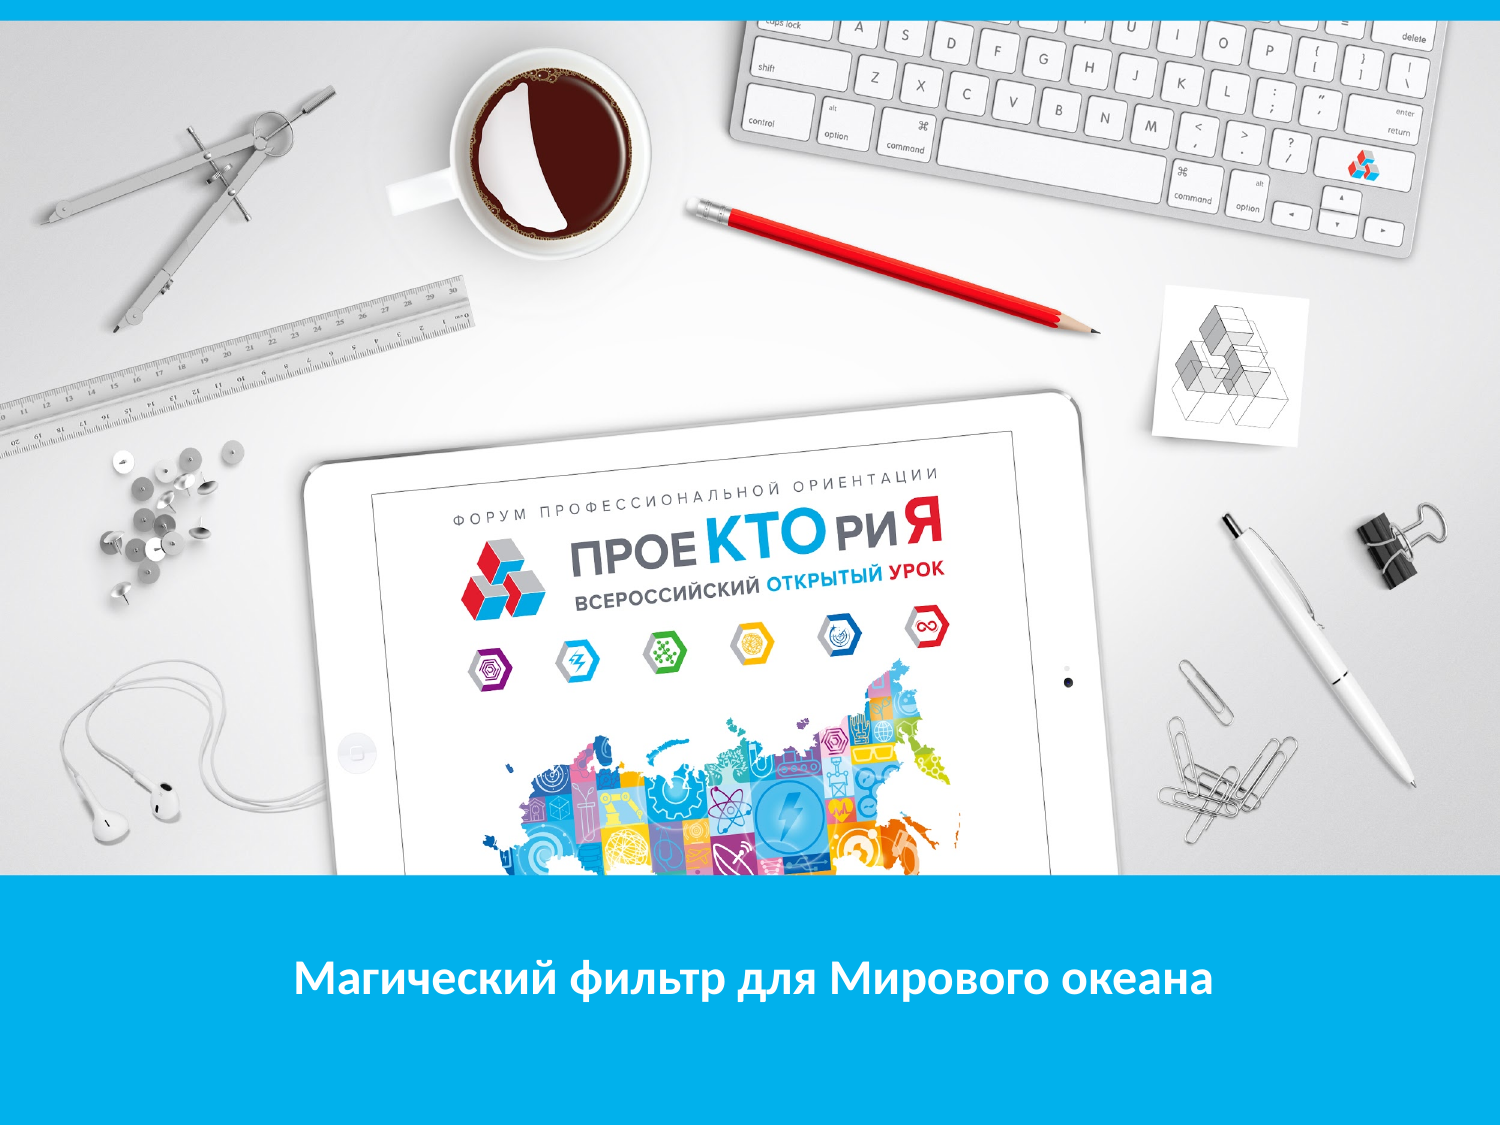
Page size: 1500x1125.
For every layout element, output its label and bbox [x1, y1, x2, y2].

picture [904, 970, 925, 1001]
picture [571, 960, 601, 1001]
picture [297, 962, 333, 993]
picture [929, 970, 951, 994]
picture [738, 970, 789, 1001]
picture [631, 970, 654, 994]
picture [606, 970, 627, 993]
picture [534, 970, 554, 993]
picture [876, 970, 897, 993]
picture [958, 970, 976, 993]
picture [0, 21, 1500, 875]
picture [364, 970, 378, 993]
picture [795, 970, 814, 993]
picture [506, 970, 527, 993]
picture [661, 970, 680, 993]
picture [1009, 970, 1022, 993]
picture [383, 970, 404, 993]
picture [833, 962, 869, 993]
picture [459, 970, 476, 994]
picture [1166, 970, 1186, 993]
picture [339, 970, 358, 994]
picture [433, 970, 454, 994]
picture [981, 970, 1003, 994]
picture [703, 970, 724, 1001]
picture [537, 960, 551, 966]
picture [481, 970, 500, 993]
picture [1192, 970, 1211, 994]
picture [1063, 970, 1086, 994]
picture [1025, 970, 1048, 994]
picture [681, 970, 698, 993]
picture [1114, 970, 1135, 994]
picture [1091, 970, 1111, 993]
picture [409, 970, 428, 993]
picture [1140, 970, 1159, 994]
